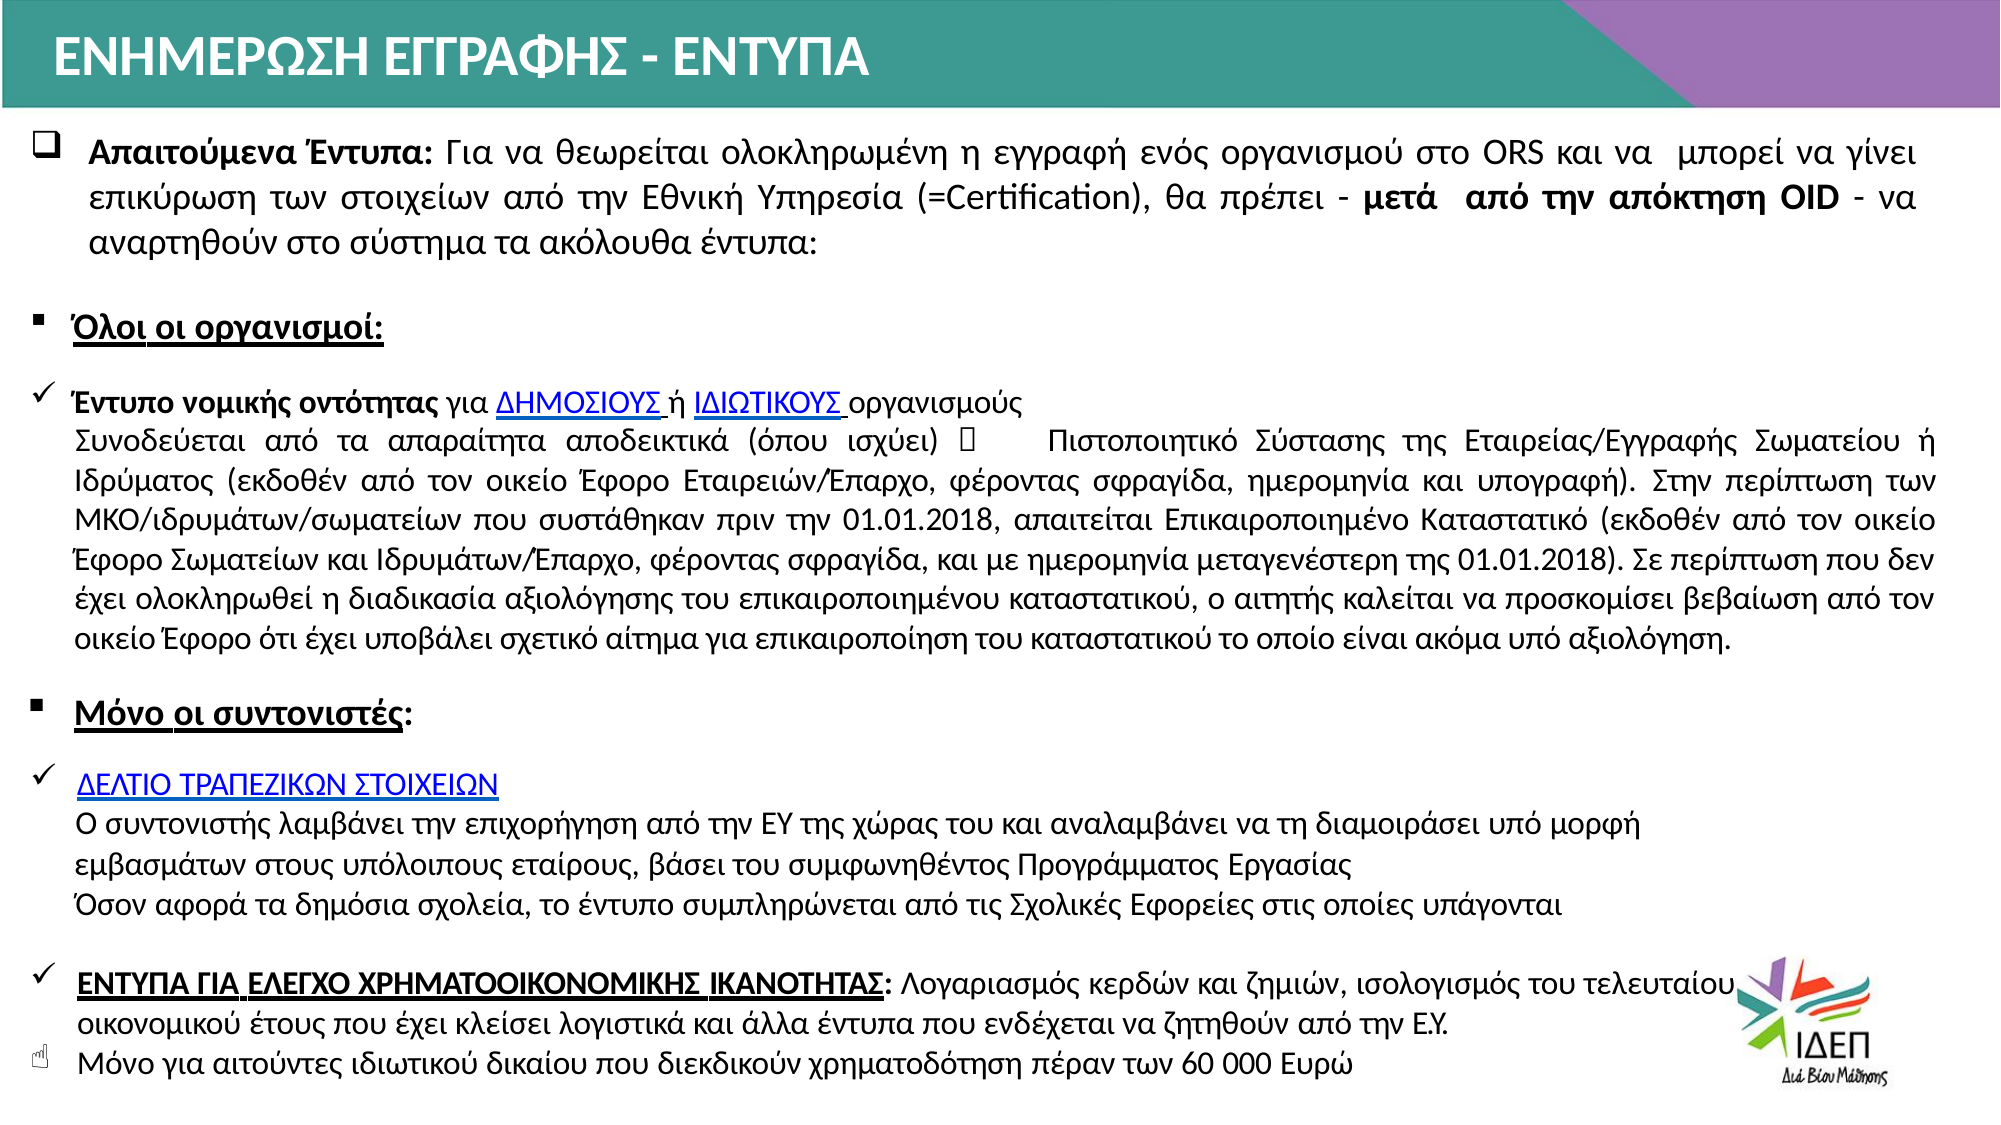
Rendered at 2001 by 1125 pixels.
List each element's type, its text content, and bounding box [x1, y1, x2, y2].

text_box Απαιτούμενα Έντυπα: Για να θεωρείται ολοκληρωμένη η εγγραφή ενός οργανισμού στο ORS και να μπορεί να γίνει επικύρωση των στοιχείων από την Εθνική Υπηρεσία (=Certification), θα πρέπει - μετά από την απόκτηση OID - να αναρτηθούν στο σύστημα τα ακόλουθα έντυπα: Όλοι οι οργανισμοί: Έντυπο νομικής οντότητας για ΔΗΜΟΣΙΟΥΣ ή ΙΔΙΩΤΙΚΟΥΣ οργανισμούς Συνοδεύεται από τα απαραίτητα αποδεικτικά (όπου ισχύει)  Πιστοποιητικό Σύστασης της Εταιρείας/Εγγραφής Σωματείου ή Ιδρύματος (εκδοθέν από τον οικείο Έφορο Εταιρειών/Έπαρχο, φέροντας σφραγίδα, ημερομηνία και υπογραφή). Στην περίπτωση των ΜΚΟ/ιδρυμάτων/σωματείων που συστάθηκαν πριν την 01.01.2018, απαιτείται Επικαιροποιημένο Καταστατικό (εκδοθέν από τον οικείο Έφορο Σωματείων και Ιδρυμάτων/Έπαρχο, φέροντας σφραγίδα, και με ημερομηνία μεταγενέστερη της 01.01.2018). Σε περίπτωση που δεν έχει ολοκληρωθεί η διαδικασία αξιολόγησης του επικαιροποιημένου καταστατικού, ο αιτητής καλείται να προσκομίσει βεβαίωση από τον οικείο Έφορο ότι έχει υποβάλει σχετικό αίτημα για επικαιροποίηση του καταστατικού το οποίο είναι ακόμα υπό αξιολόγηση. Μόνο οι συντονιστές: ΔΕΛΤΙΟ ΤΡΑΠΕΖΙΚΩΝ ΣΤΟΙΧΕΙΩΝ Ο συντονιστής λαμβάνει την επιχορήγηση από την ΕΥ της χώρας του και αναλαμβάνει να τη διαμοιράσει υπό μορφή εμβασμάτων στους υπόλοιπους εταίρους, βάσει του συμφωνηθέντος Προγράμματος Εργασίας Όσον αφορά τα δημόσια σχολεία, το έντυπο συμπληρώνεται από τις Σχολικές Εφορείες στις οποίες υπάγονται ΕΝΤΥΠΑ ΓΙΑ ΕΛΕΓΧΟ ΧΡΗΜΑΤΟΟΙΚΟΝΟΜΙΚΗΣ ΙΚΑΝΟΤΗΤΑΣ: Λογαριασμός κερδών και ζημιών, ισολογισμός του τελευταίου οικονομικού έτους που έχει κλείσει λογιστικά και άλλα έντυπα που ενδέχεται να ζητηθούν από την Ε.Υ. Μόνο για αιτούντες ιδιωτικού δικαίου που διεκδικούν χρηματοδότηση πέραν των 60 000 Ευρώ [24, 124, 1938, 1081]
picture [0, 0, 2000, 1125]
title ΕΝΗΜΕΡΩΣΗ ΕΓΓΡΑΦΗΣ - ΕΝΤΥΠΑ [51, 15, 1383, 124]
